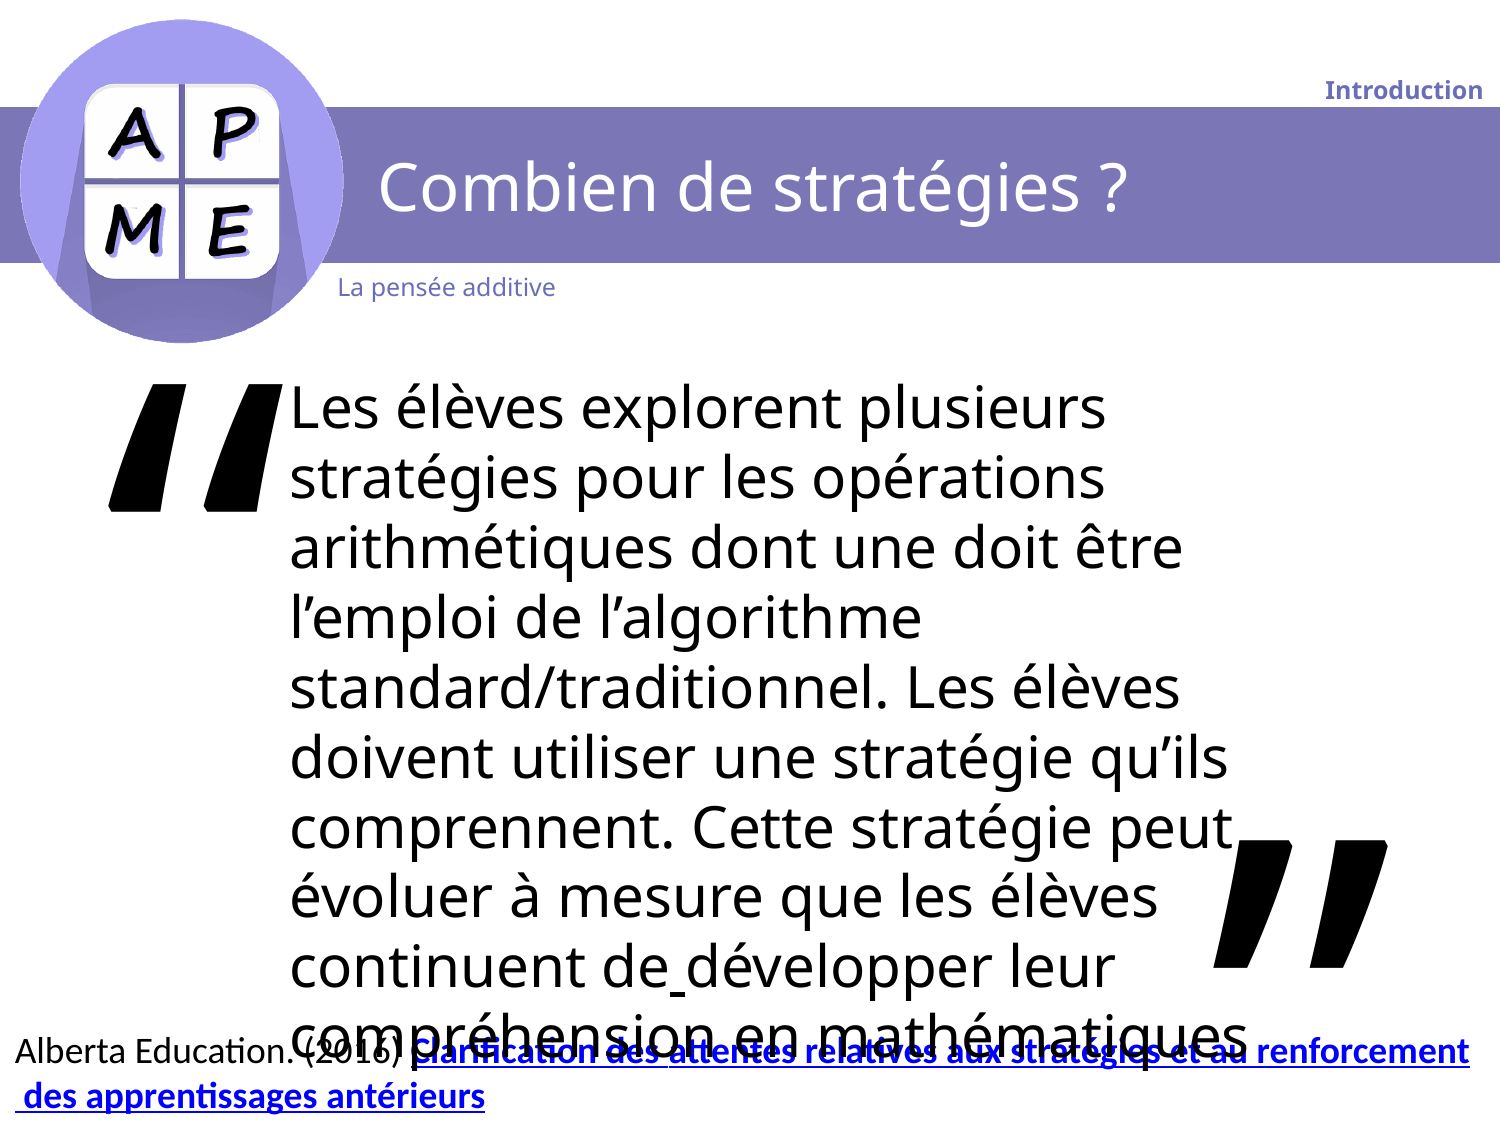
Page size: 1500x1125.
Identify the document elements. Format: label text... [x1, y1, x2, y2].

title Combien de stratégies ? [362, 91, 1500, 279]
picture [0, 0, 363, 363]
text_box Alberta Education. (2016) Clarification des attentes relatives aux stratégies et au renforcement des apprentissages antérieurs [1412, 1018, 1500, 1124]
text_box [87, 227, 1410, 1125]
text_box Alberta Education. (2016) Clarification des attentes relatives aux stratégies et au renforcement des apprentissages antérieurs [0, 1018, 82, 1124]
